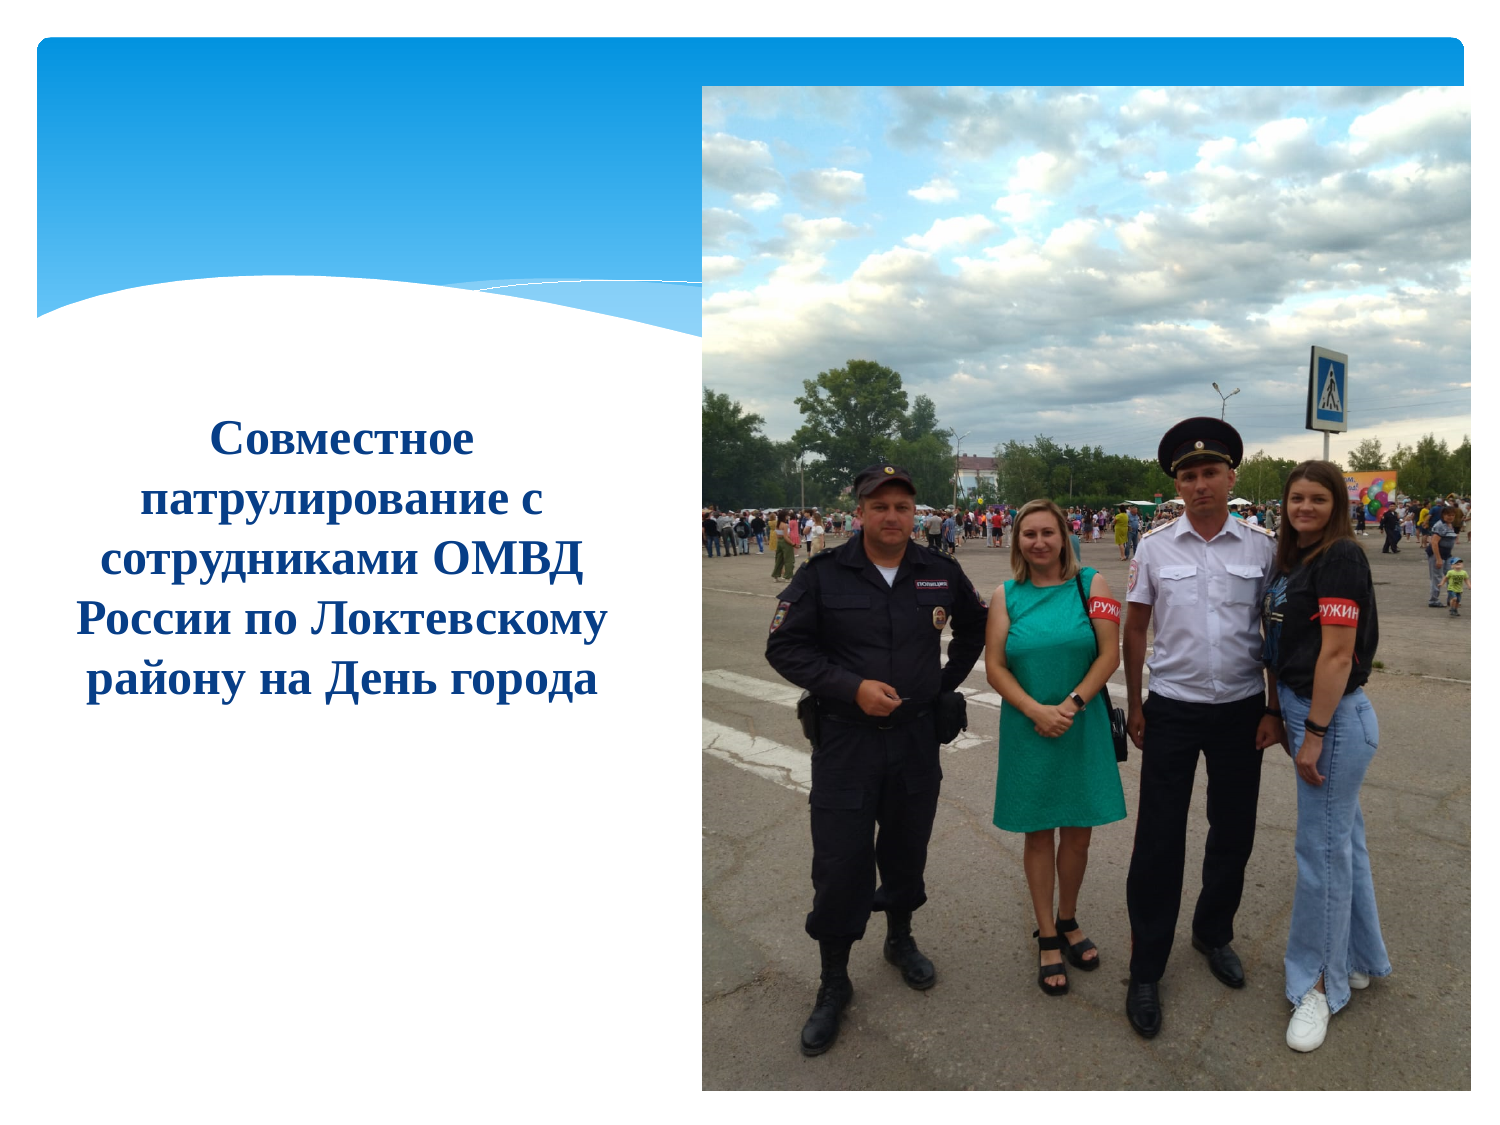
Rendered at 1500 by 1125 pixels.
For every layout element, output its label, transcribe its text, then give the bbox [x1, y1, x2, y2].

picture [702, 85, 1471, 1091]
list Совместное патрулирование с сотрудниками ОМВД России по Локтевскому району на День города [29, 397, 656, 870]
